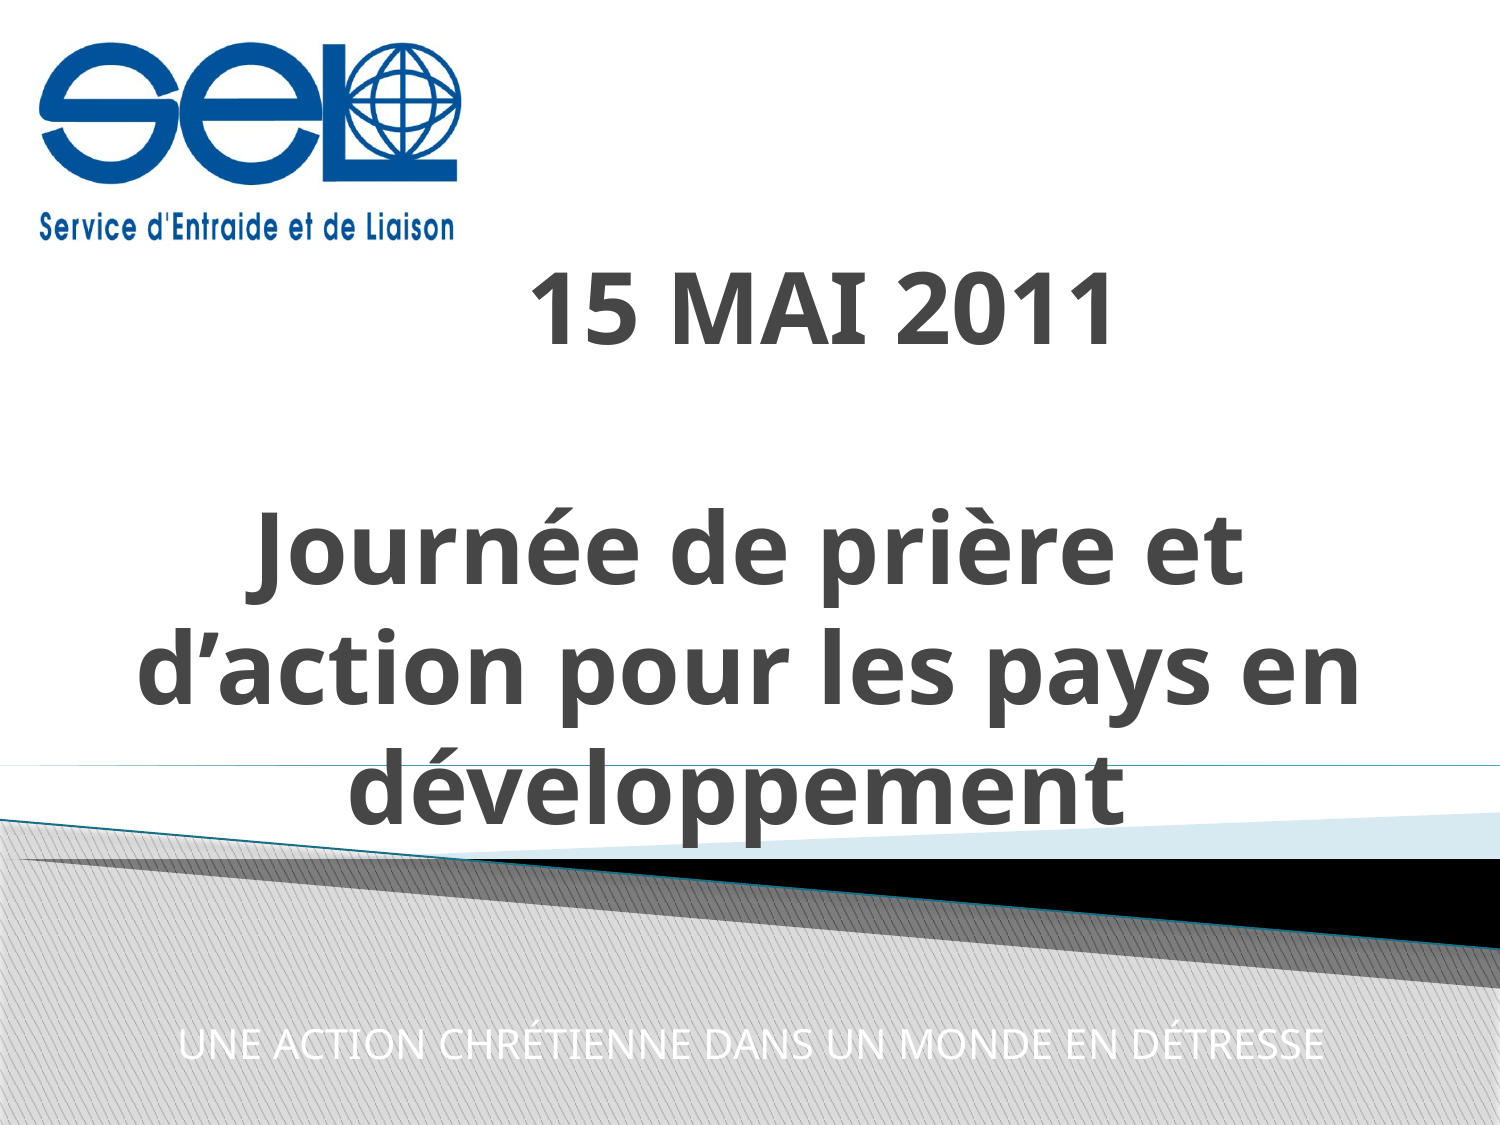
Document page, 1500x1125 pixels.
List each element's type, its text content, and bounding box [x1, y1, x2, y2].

picture [5, 859, 1500, 989]
picture [35, 41, 462, 242]
title 15 MAI 2011 Journée de prière et d’action pour les pays en développement [112, 80, 1388, 852]
text_box UNE ACTION CHRÉTIENNE DANS UN MONDE EN DÉTRESSE [35, 1010, 1468, 1076]
